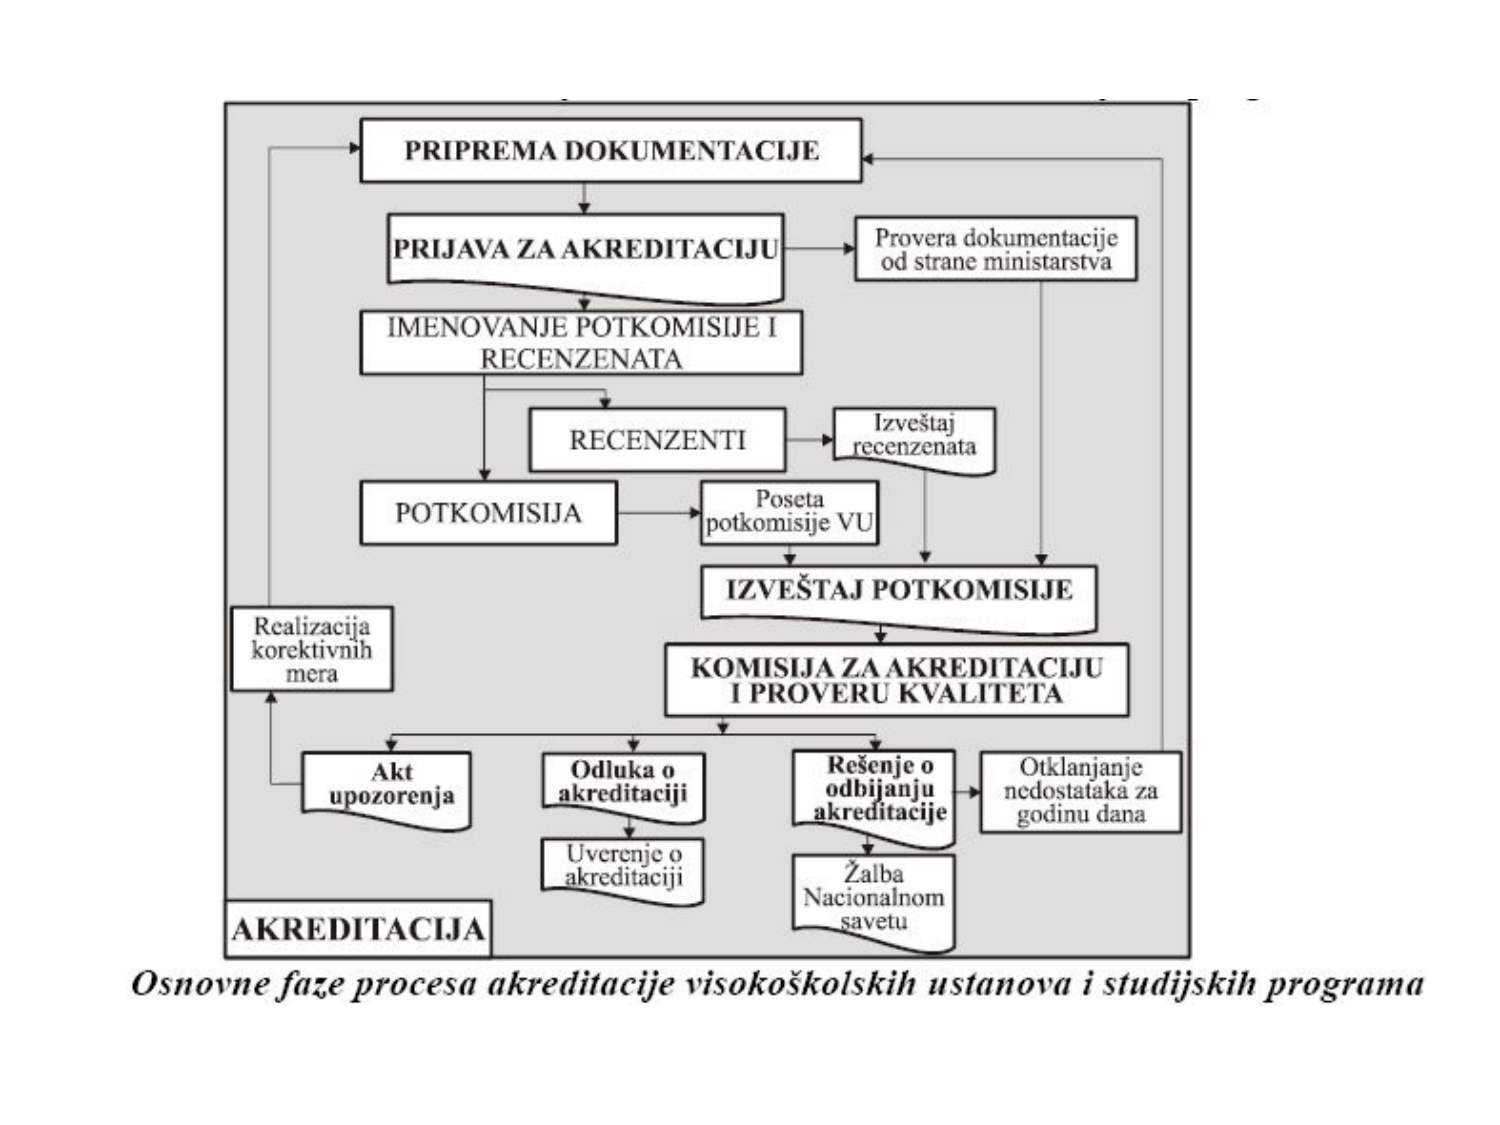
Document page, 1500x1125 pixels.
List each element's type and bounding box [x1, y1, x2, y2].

list [112, 99, 1429, 1005]
